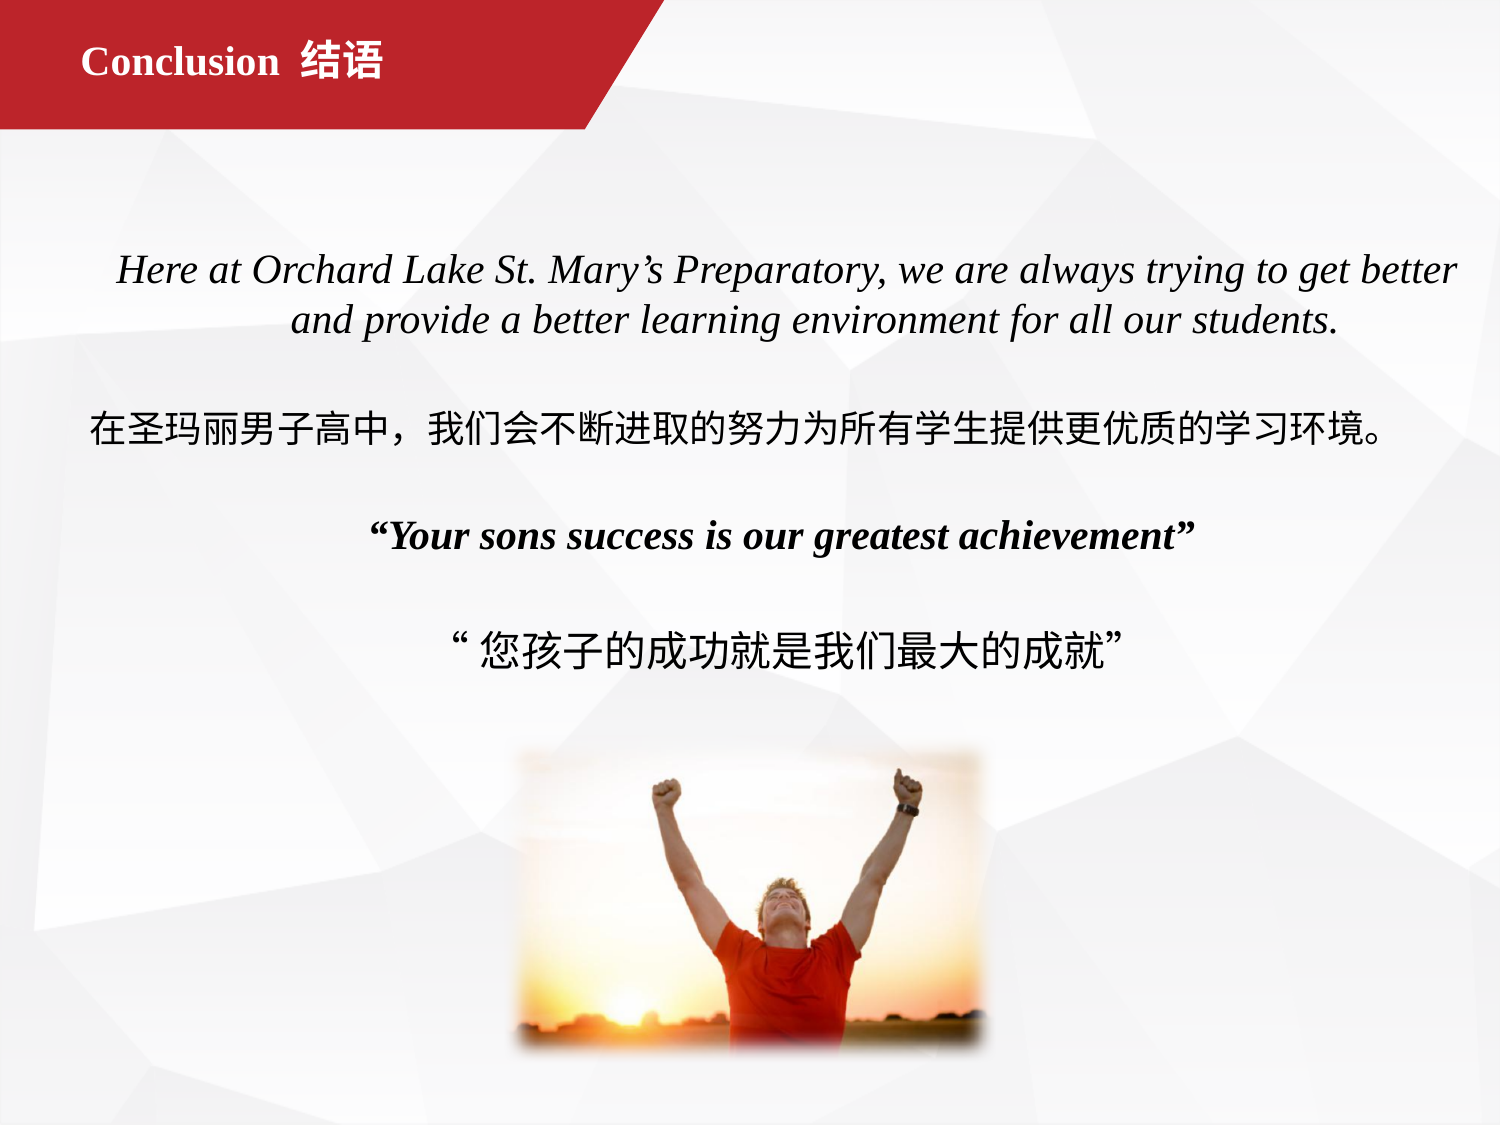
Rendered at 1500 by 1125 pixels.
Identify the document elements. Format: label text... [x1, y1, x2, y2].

text_box Here at Orchard Lake St. Mary’s Preparatory, we are always trying to get better and provide a better learning environment for all our students. 在圣玛丽男子高中，我们会不断进取的努力为所有学生提供更优质的学习环境。 “Your sons success is our greatest achievement” “您孩子的成功就是我们最大的成就” [0, 233, 1500, 683]
text_box Conclusion 结语 [65, 26, 467, 92]
picture [0, 0, 1500, 233]
picture [0, 683, 1500, 1125]
